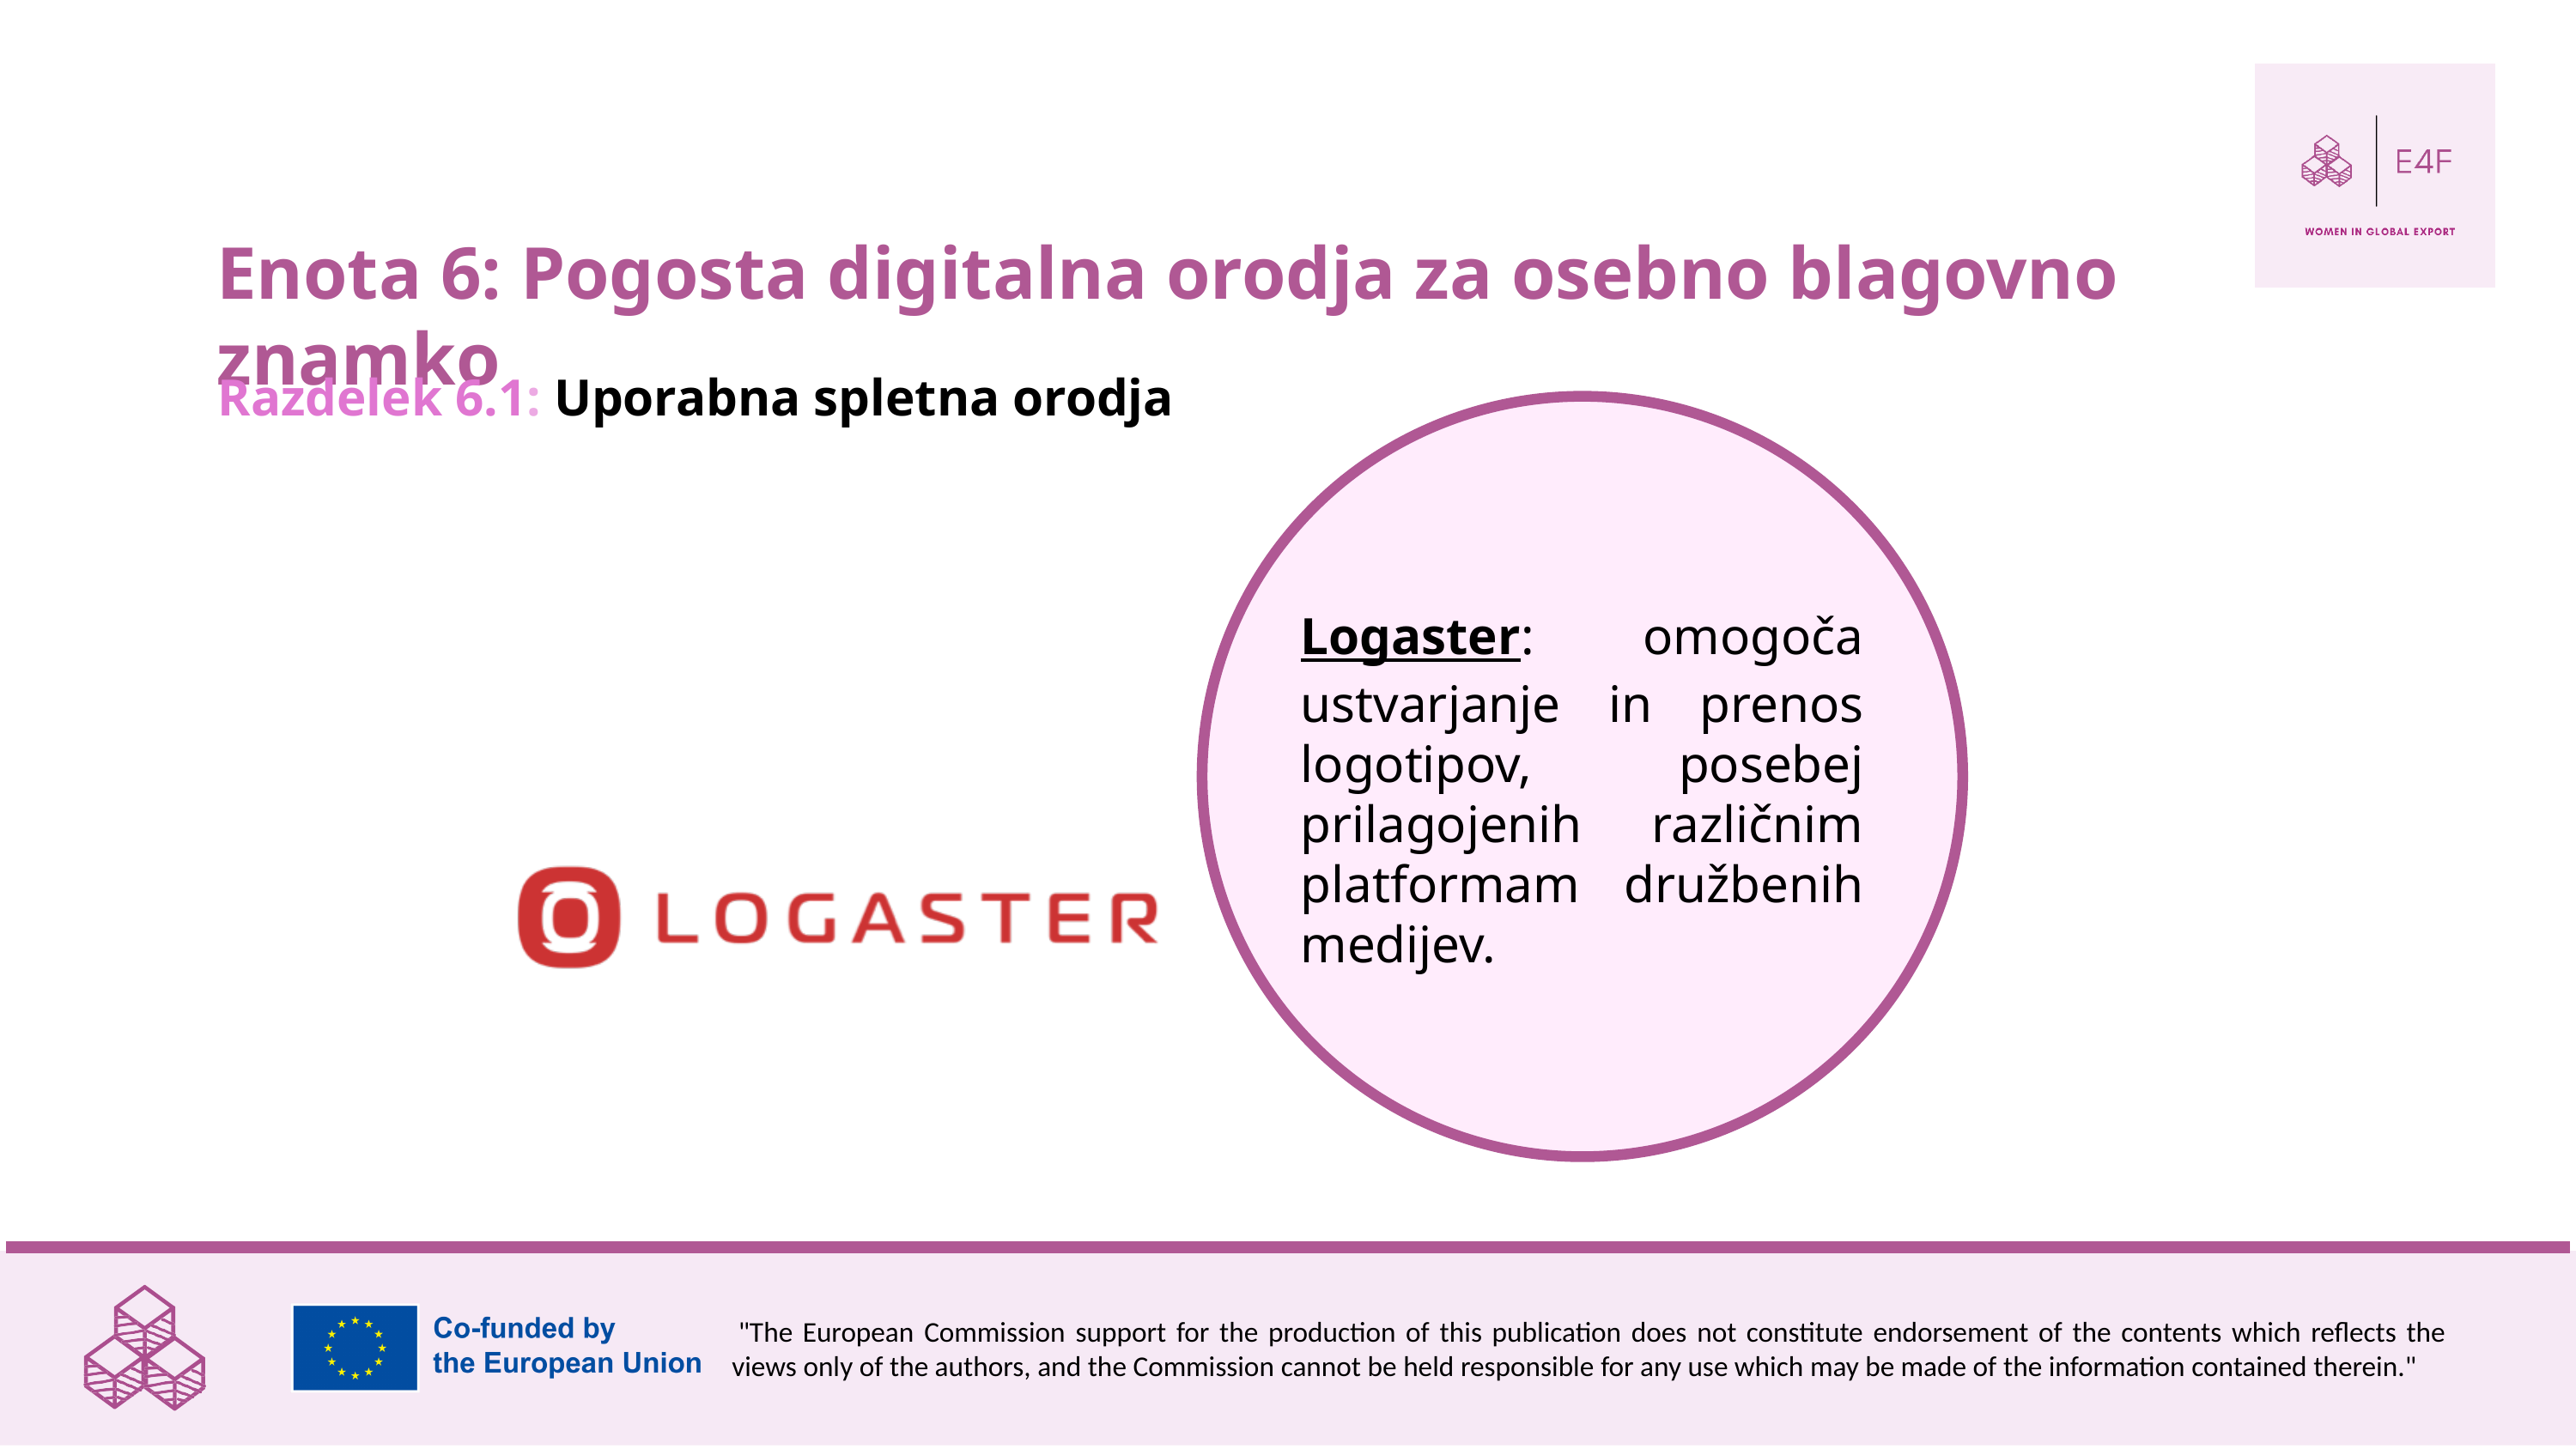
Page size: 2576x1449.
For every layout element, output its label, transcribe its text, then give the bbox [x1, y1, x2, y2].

text_box [1218, 395, 1964, 1158]
text_box Logaster: omogoča ustvarjanje in prenos logotipov, posebej prilagojenih različnim platformam družbenih medijev. [1288, 597, 1877, 979]
picture [2254, 64, 2495, 288]
picture [113, 1315, 176, 1351]
text_box Enota 6: Pogosta digitalna orodja za osebno blagovno znamko [204, 221, 2330, 406]
picture [288, 1300, 732, 1396]
picture [440, 665, 1239, 1171]
picture [83, 1364, 206, 1403]
text_box Razdelek 6.1: Uporabna spletna orodja [204, 359, 1619, 433]
picture [161, 1341, 176, 1351]
